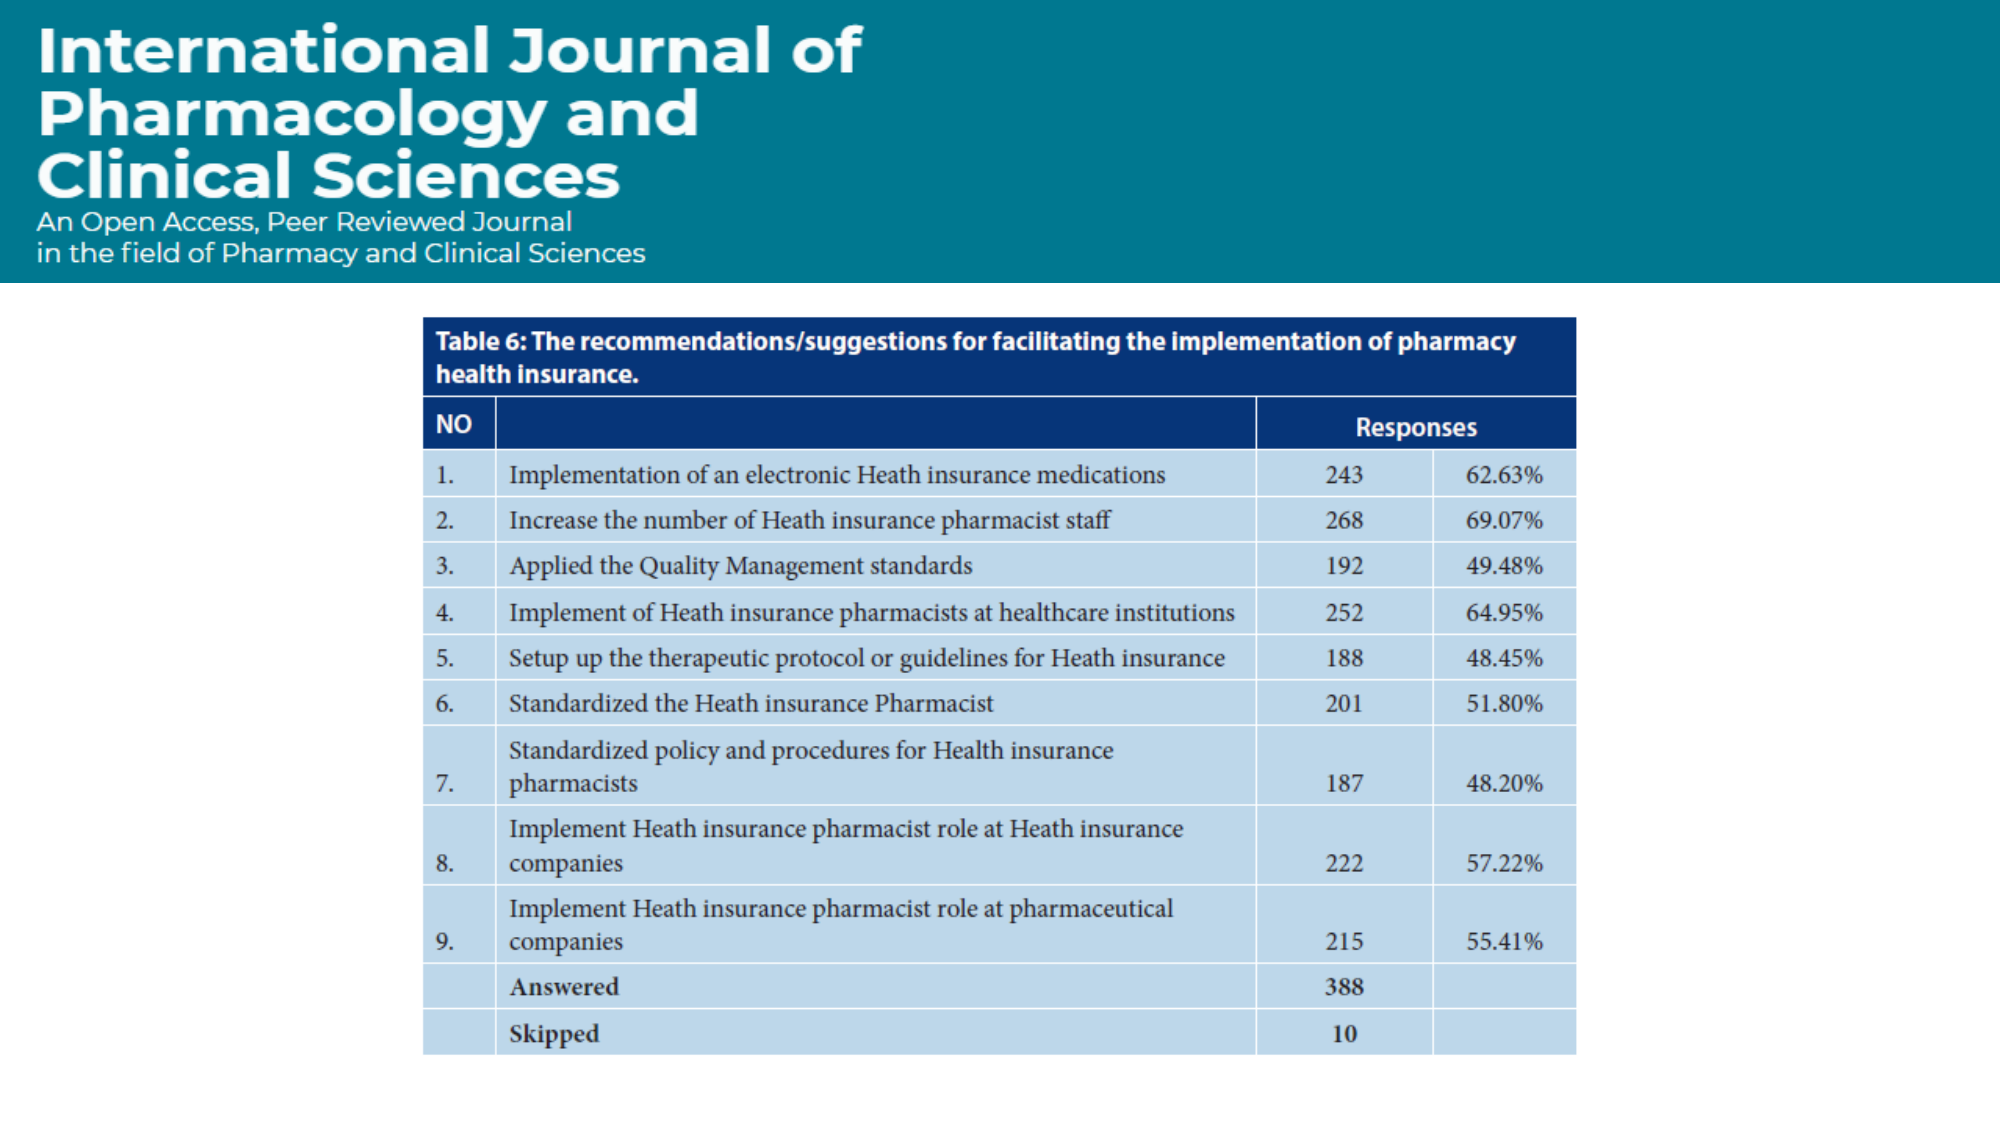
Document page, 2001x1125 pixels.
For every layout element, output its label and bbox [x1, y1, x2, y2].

picture [414, 305, 1586, 1066]
picture [0, 0, 2000, 283]
